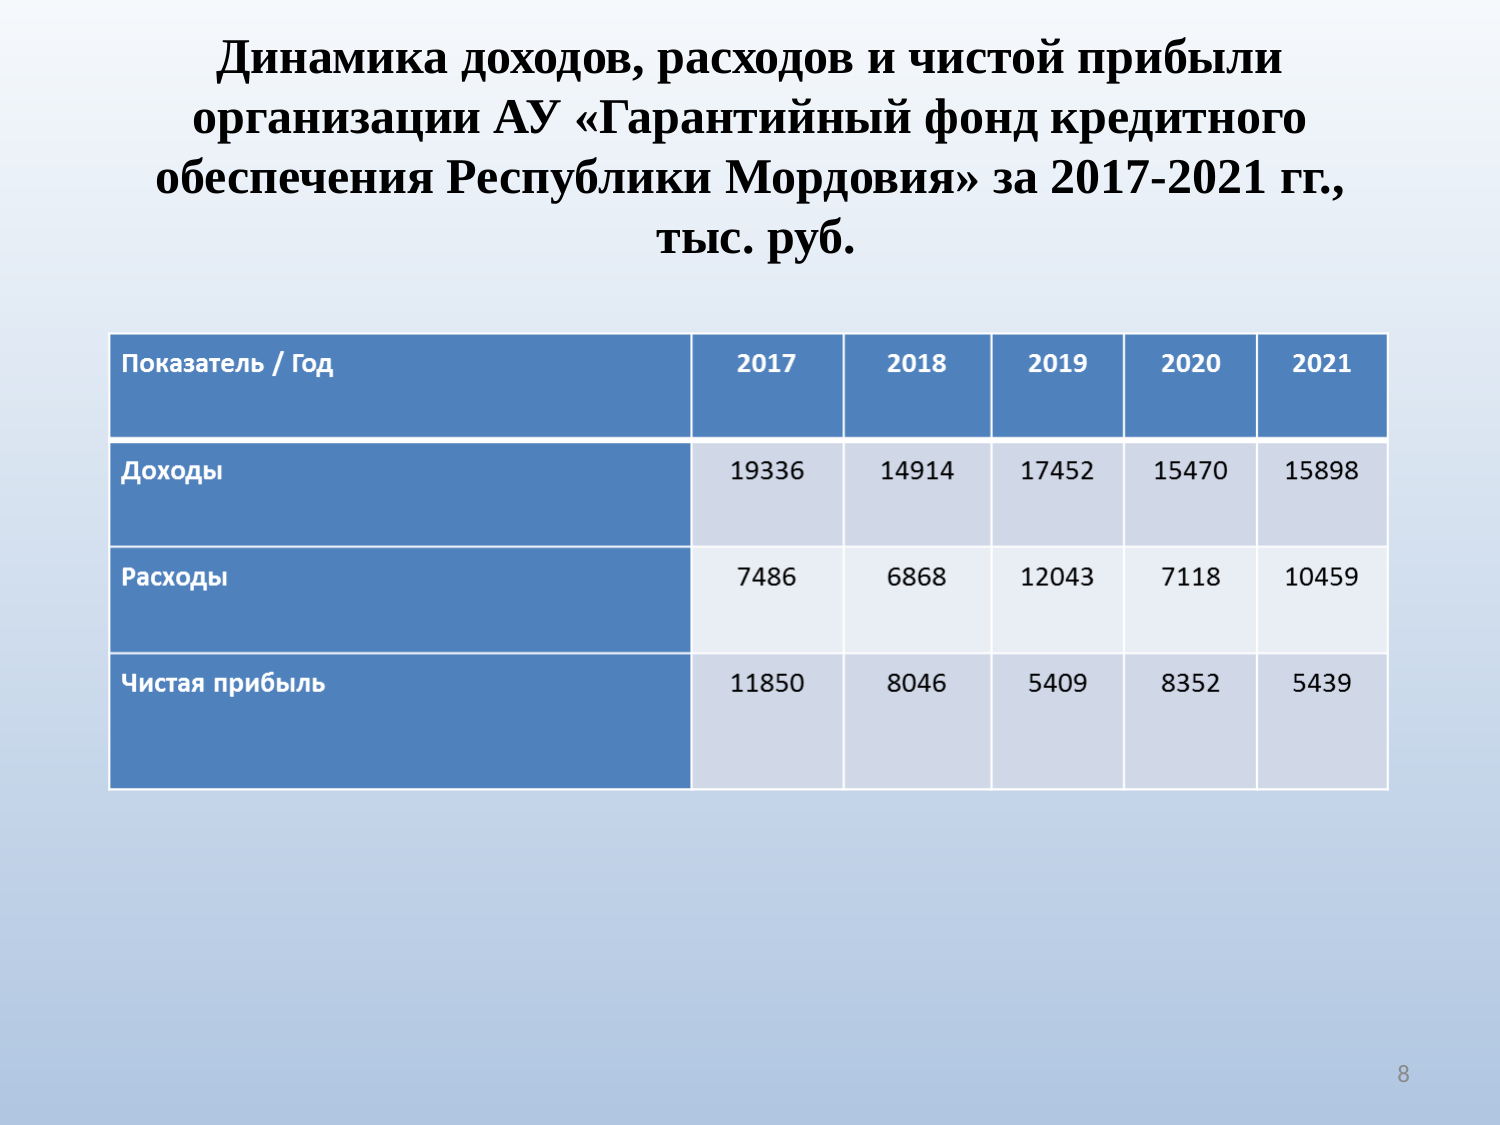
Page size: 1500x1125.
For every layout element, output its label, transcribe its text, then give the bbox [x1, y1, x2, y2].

picture [107, 332, 1392, 793]
title Динамика доходов, расходов и чистой прибыли организации АУ «Гарантийный фонд кредитного обеспечения Республики Мордовия» за 2017-2021 гг., тыс. руб. [75, 45, 1425, 303]
slide_number 8 [1074, 1042, 1425, 1103]
